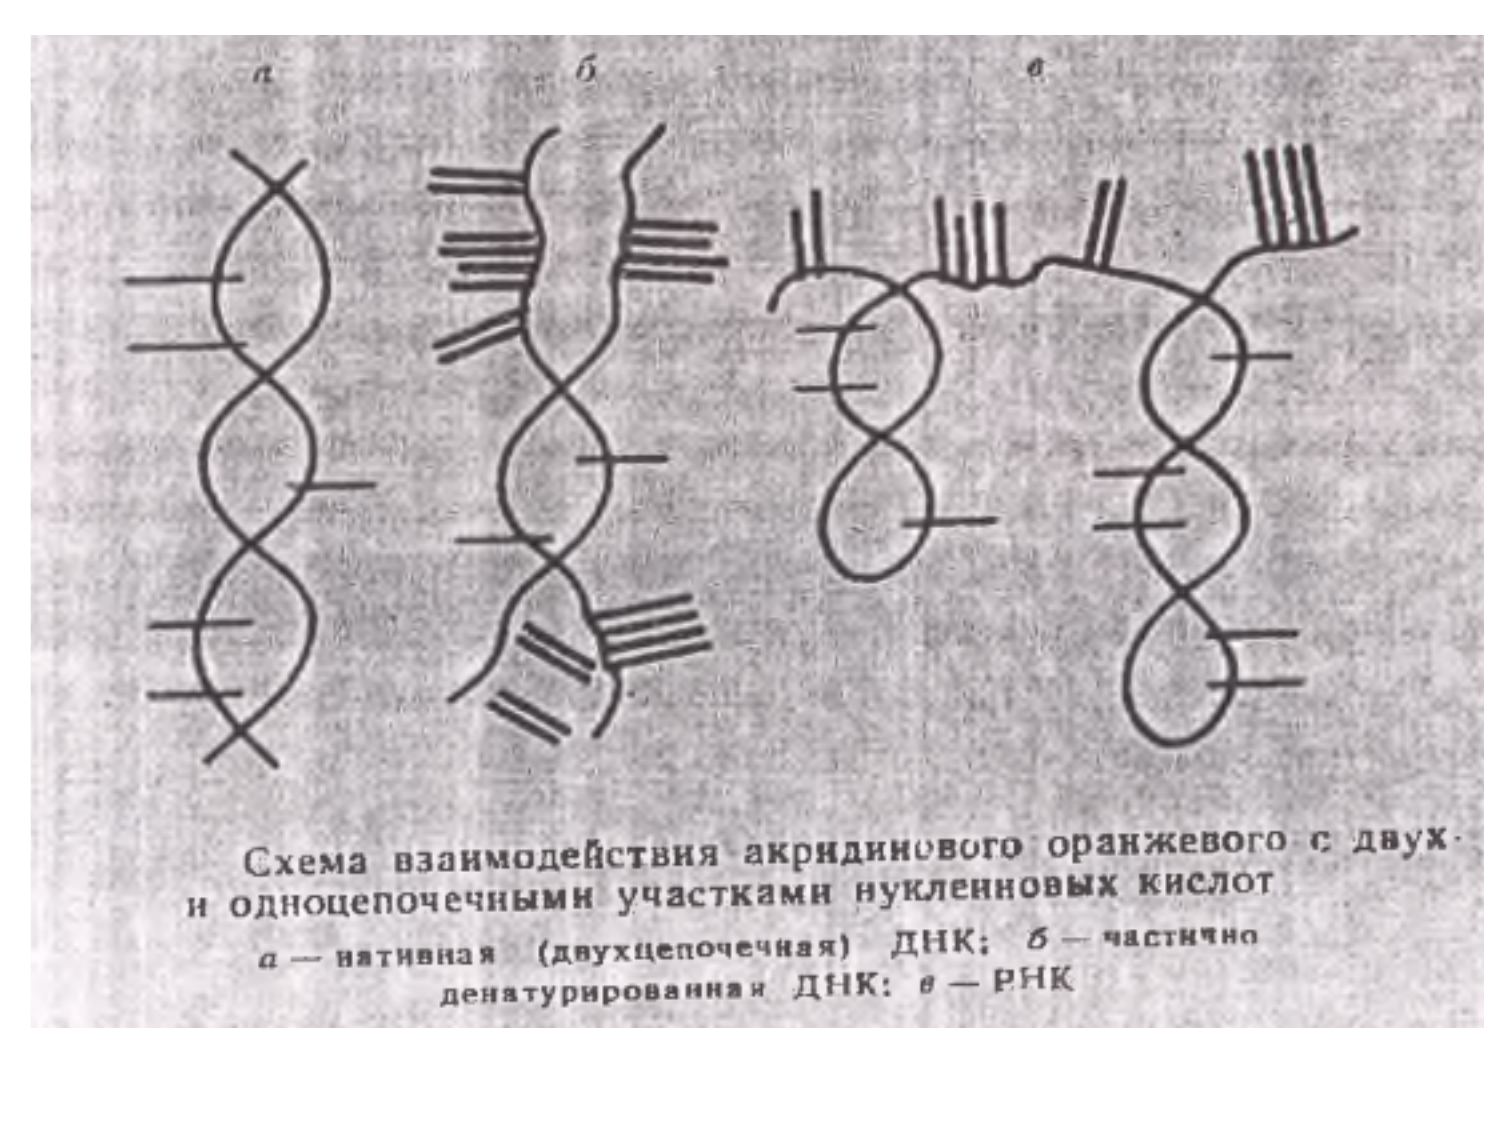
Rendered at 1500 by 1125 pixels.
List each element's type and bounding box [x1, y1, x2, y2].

picture [30, 35, 1485, 1028]
